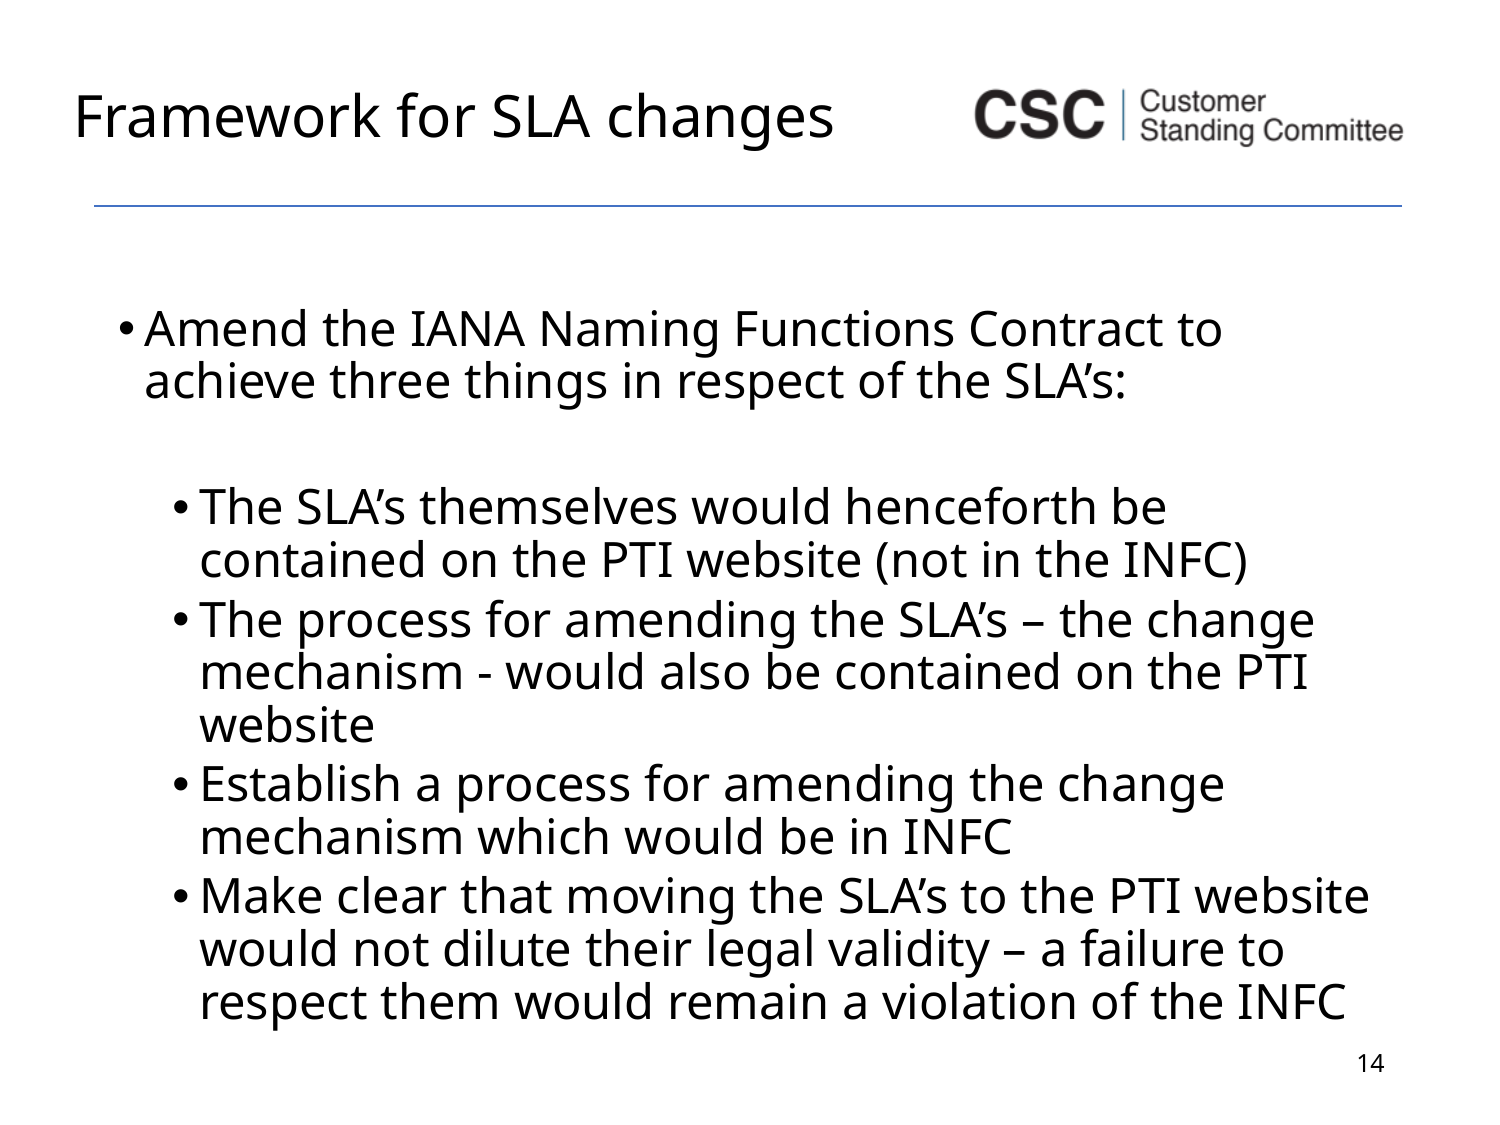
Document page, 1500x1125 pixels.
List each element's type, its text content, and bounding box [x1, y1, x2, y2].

list Amend the IANA Naming Functions Contract to achieve three things in respect of the SLA’s: The SLA’s themselves would henceforth be contained on the PTI website (not in the INFC) The process for amending the SLA’s – the change mechanism - would also be contained on the PTI website Establish a process for amending the change mechanism which would be in INFC Make clear that moving the SLA’s to the PTI website would not dilute their legal validity – a failure to respect them would remain a violation of the INFC [103, 296, 1397, 1059]
title Framework for SLA changes [58, 73, 1397, 164]
